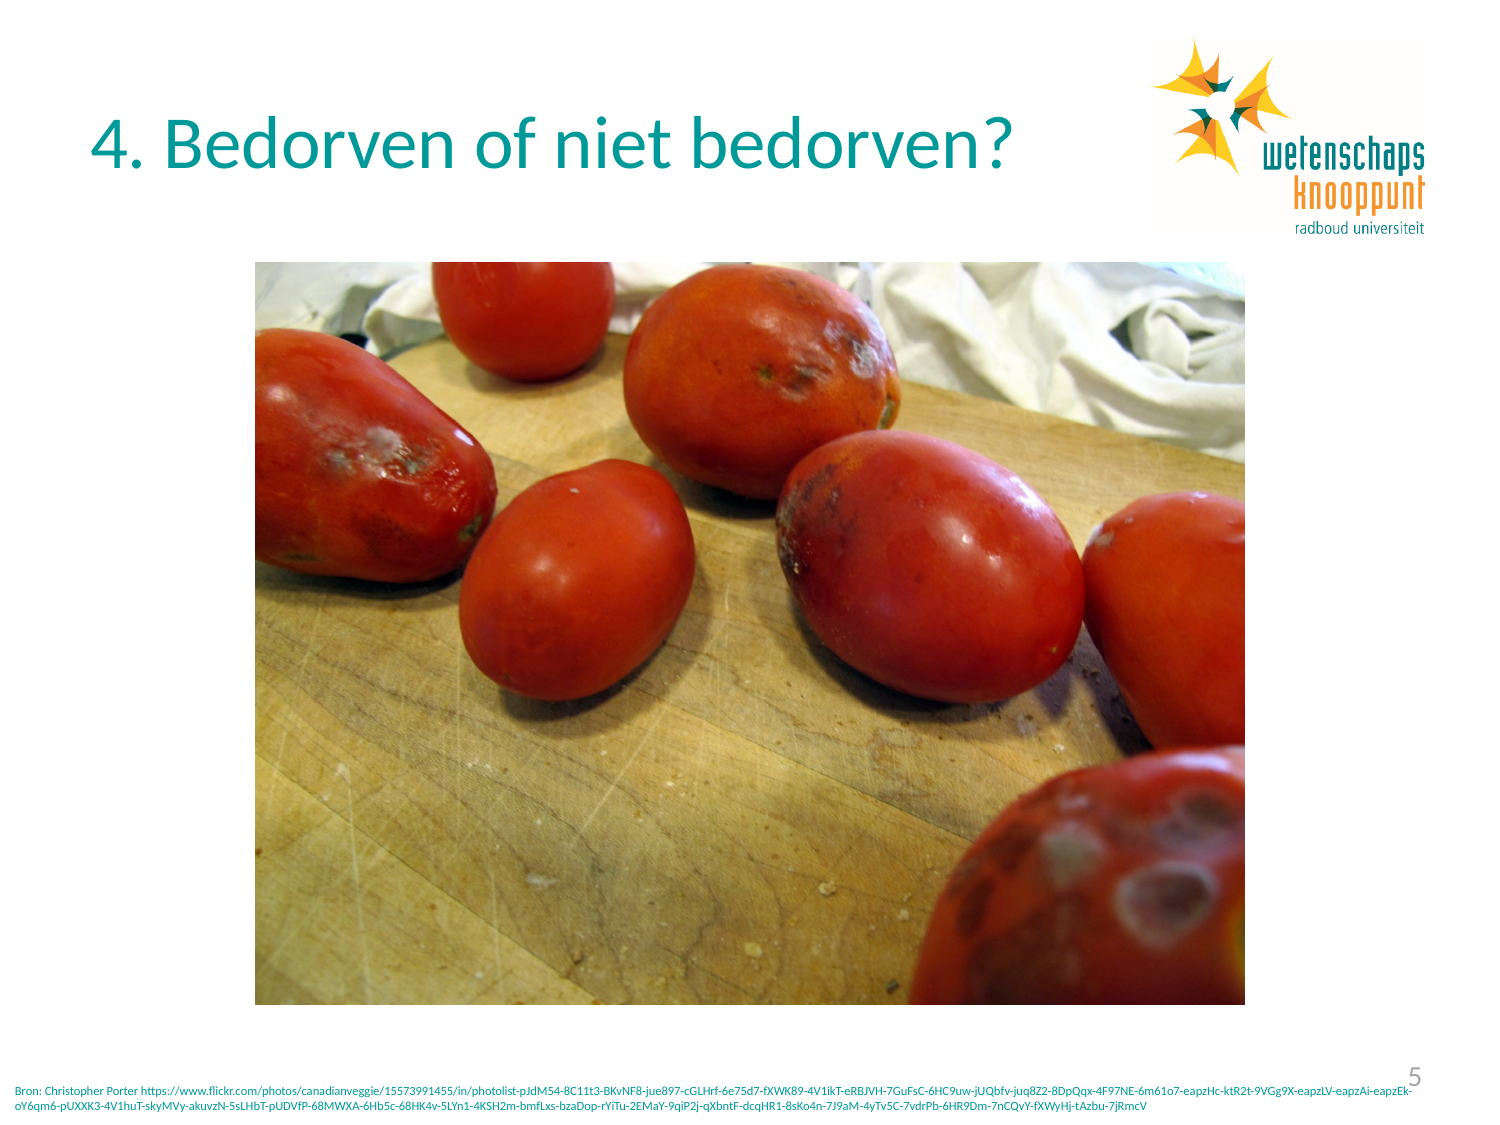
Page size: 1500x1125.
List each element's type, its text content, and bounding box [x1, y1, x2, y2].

slide_number 5 [1099, 1049, 1438, 1075]
picture [1149, 37, 1425, 44]
text_box Bron: Christopher Porter https://www.flickr.com/photos/canadianveggie/15573991455/in/photolist-pJdM54-8C11t3-BKvNF8-jue897-cGLHrf-6e75d7-fXWK89-4V1ikT-eRBJVH-7GuFsC-6HC9uw-jUQbfv-juq8Z2-8DpQqx-4F97NE-6m61o7-eapzHc-ktR2t-9VGg9X-eapzLV-eapzAi-eapzEk-oY6qm6-pUXXK3-4V1huT-skyMVy-akuvzN-5sLHbT-pUDVfP-68MWXA-6Hb5c-68HK4v-5LYn1-4KSH2m-bmfLxs-bzaDop-rYiTu-2EMaY-9qiP2j-qXbntF-dcqHR1-8sKo4n-7J9aM-4yTv5C-7vdrPb-6HR9Dm-7nCQvY-fXWyHj-tAzbu-7jRmcV [0, 1075, 1438, 1125]
title 4. Bedorven of niet bedorven? [74, 44, 1426, 233]
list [254, 262, 1246, 1006]
